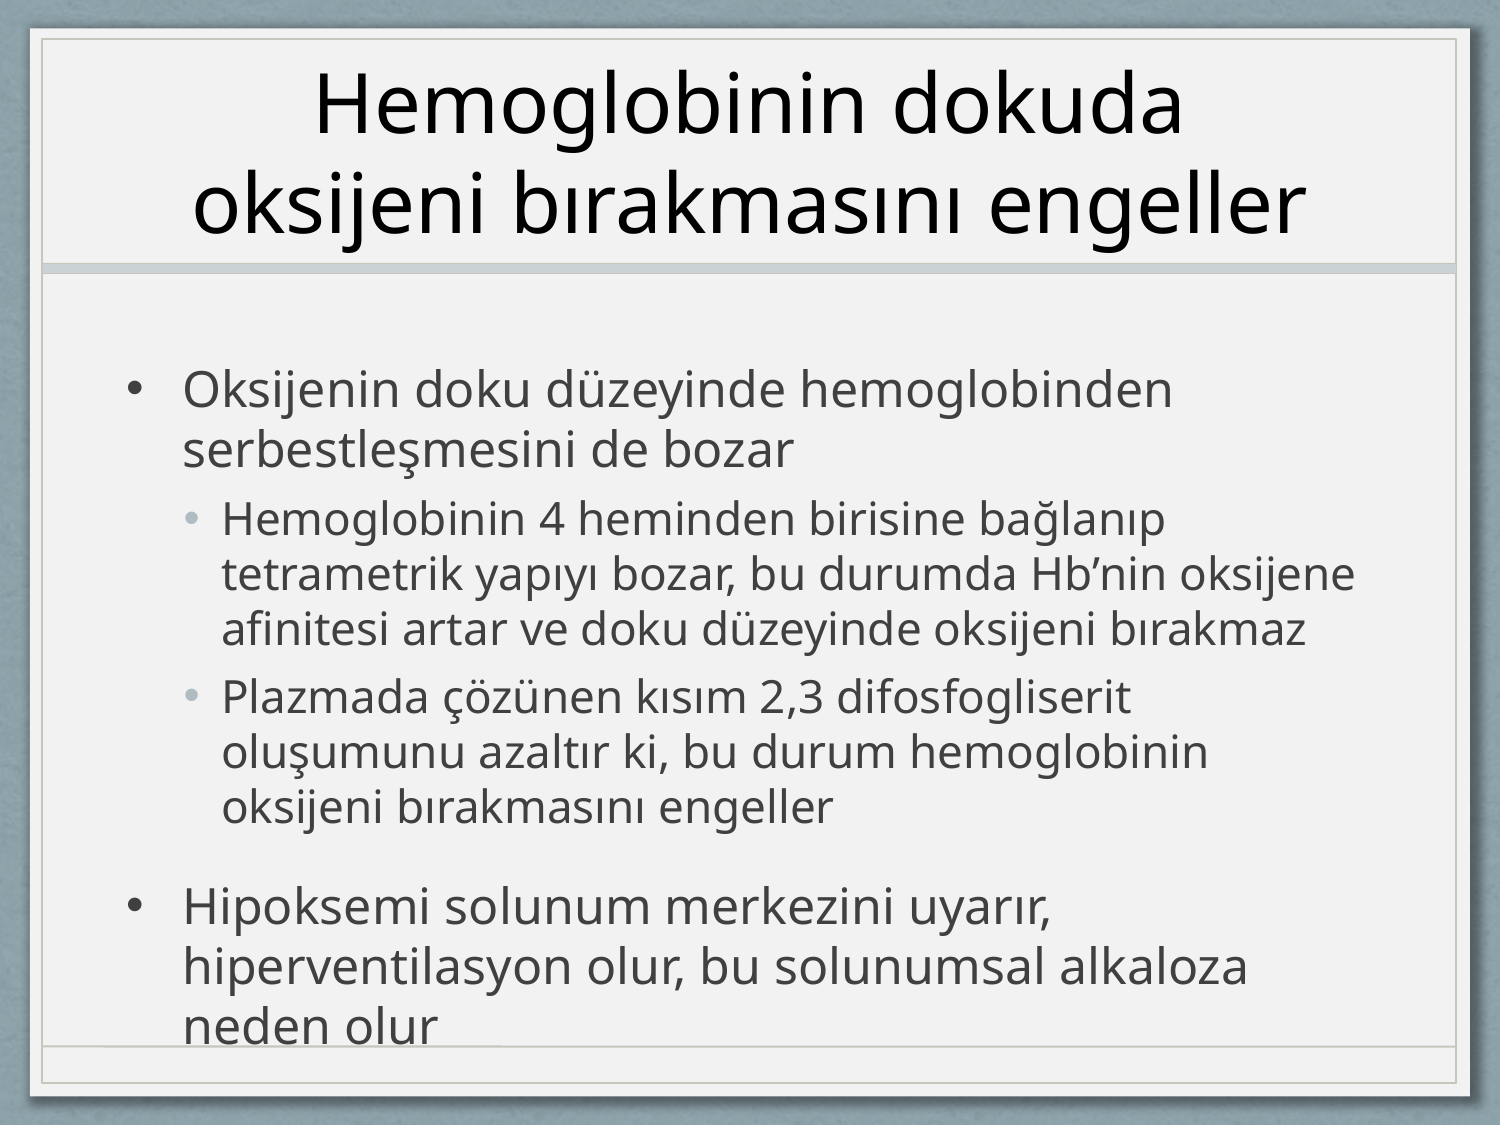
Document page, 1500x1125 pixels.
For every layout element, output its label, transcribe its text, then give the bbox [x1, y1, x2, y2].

list Oksijenin doku düzeyinde hemoglobinden serbestleşmesini de bozar Hemoglobinin 4 heminden birisine bağlanıp tetrametrik yapıyı bozar, bu durumda Hb’nin oksijene afinitesi artar ve doku düzeyinde oksijeni bırakmaz Plazmada çözünen kısım 2,3 difosfogliserit oluşumunu azaltır ki, bu durum hemoglobinin oksijeni bırakmasını engeller Hipoksemi solunum merkezini uyarır, hiperventilasyon olur, bu solunumsal alkaloza neden olur [110, 350, 1395, 995]
title Hemoglobinin dokuda oksijeni bırakmasını engeller [147, 40, 1353, 260]
